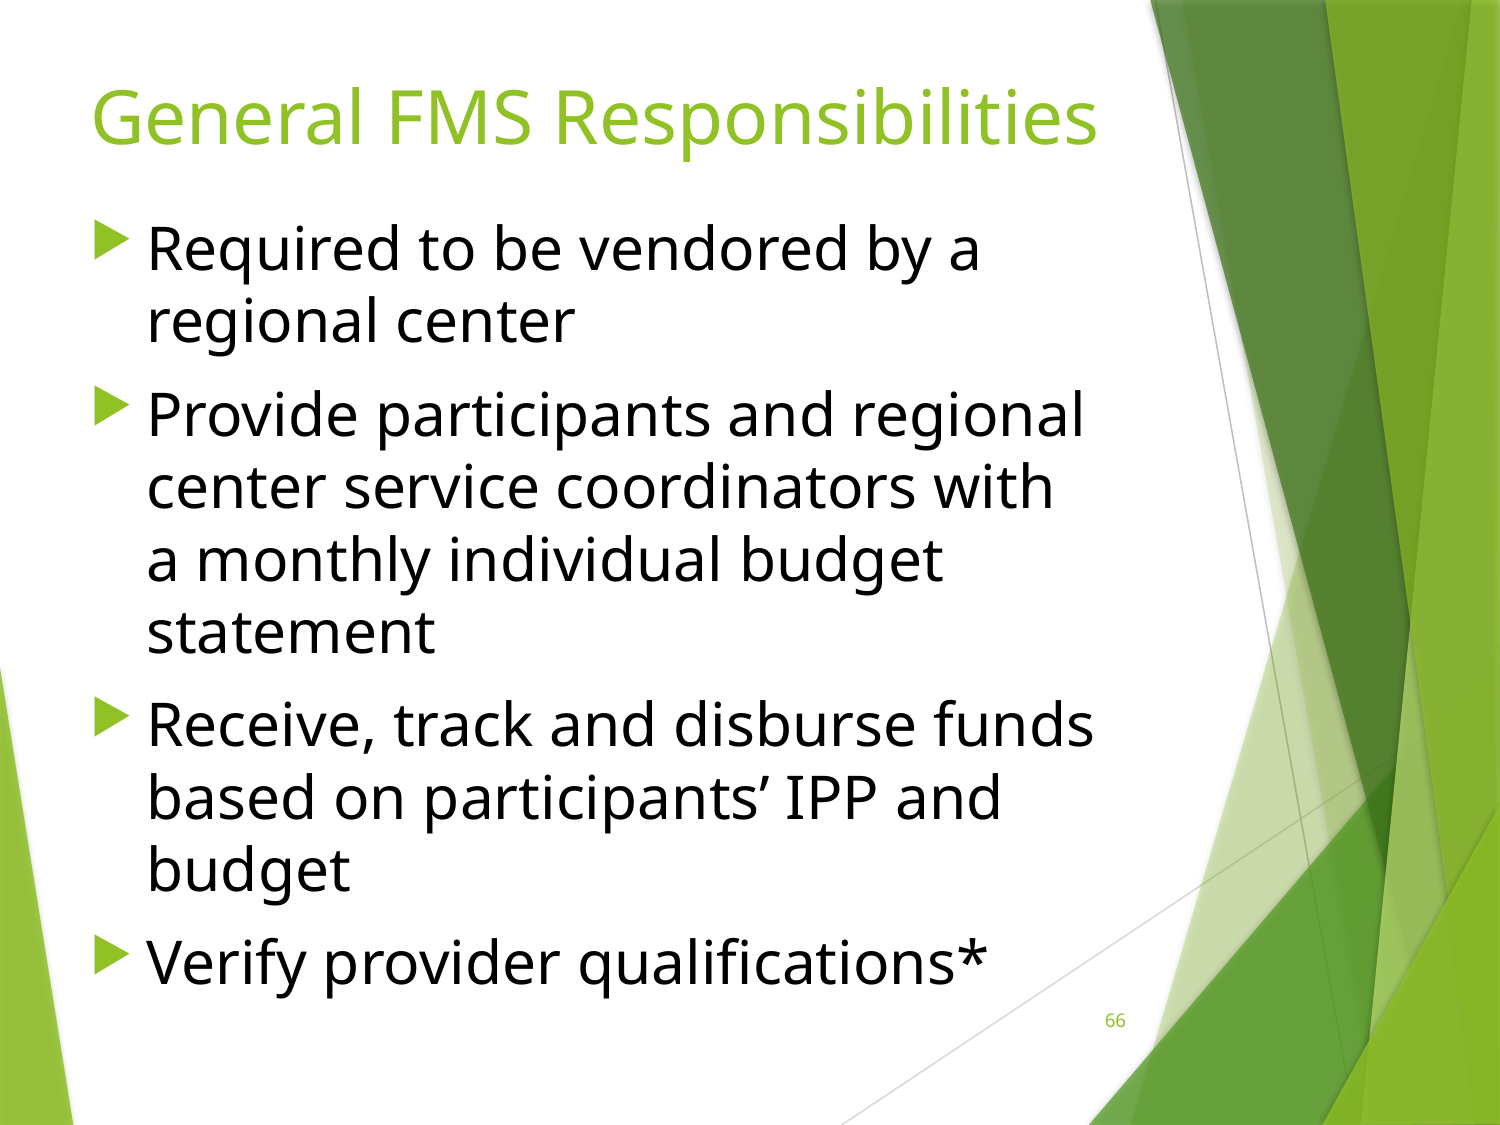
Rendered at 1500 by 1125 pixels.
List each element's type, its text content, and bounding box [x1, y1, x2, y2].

slide_number 66 [1057, 991, 1142, 1051]
list Required to be vendored by a regional center Provide participants and regional center service coordinators with a monthly individual budget statement Receive, track and disburse funds based on participants’ IPP and budget Verify provider qualifications* [75, 161, 1117, 799]
title General FMS Responsibilities [75, 62, 1425, 263]
